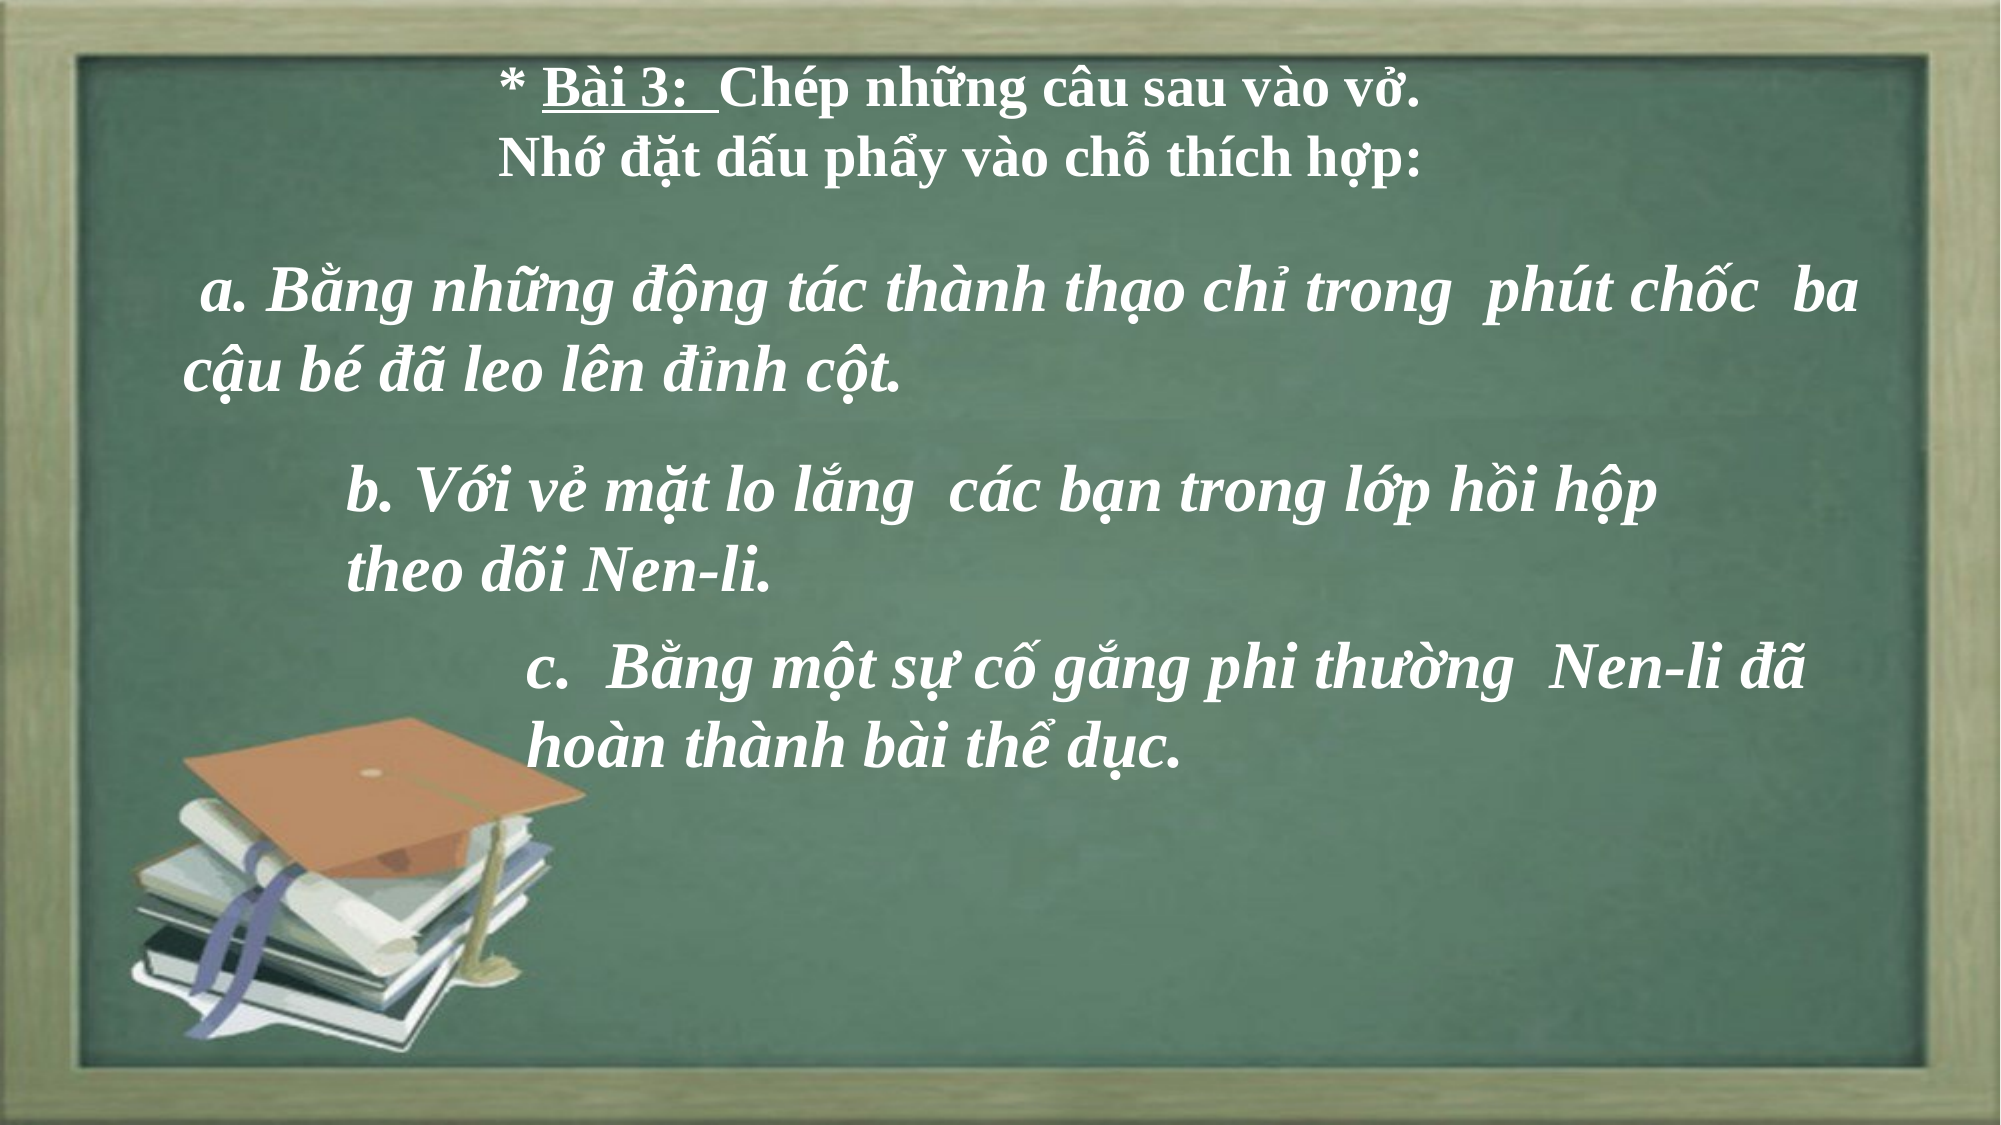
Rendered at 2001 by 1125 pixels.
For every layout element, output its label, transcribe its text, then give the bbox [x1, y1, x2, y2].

picture [0, 0, 2001, 1125]
text_box b. Với vẻ mặt lo lắng các bạn trong lớp hồi hộp theo dõi Nen-li. [331, 437, 1791, 612]
text_box * Bài 3: Chép những câu sau vào vở. Nhớ đặt dấu phẩy vào chỗ thích hợp: [483, 41, 1463, 196]
text_box c. Bằng một sự cố gắng phi thường Nen-li đã hoàn thành bài thể dục. [512, 613, 1837, 789]
text_box a. Bằng những động tác thành thạo chỉ trong phút chốc ba cậu bé đã leo lên đỉnh cột. [168, 237, 1954, 413]
